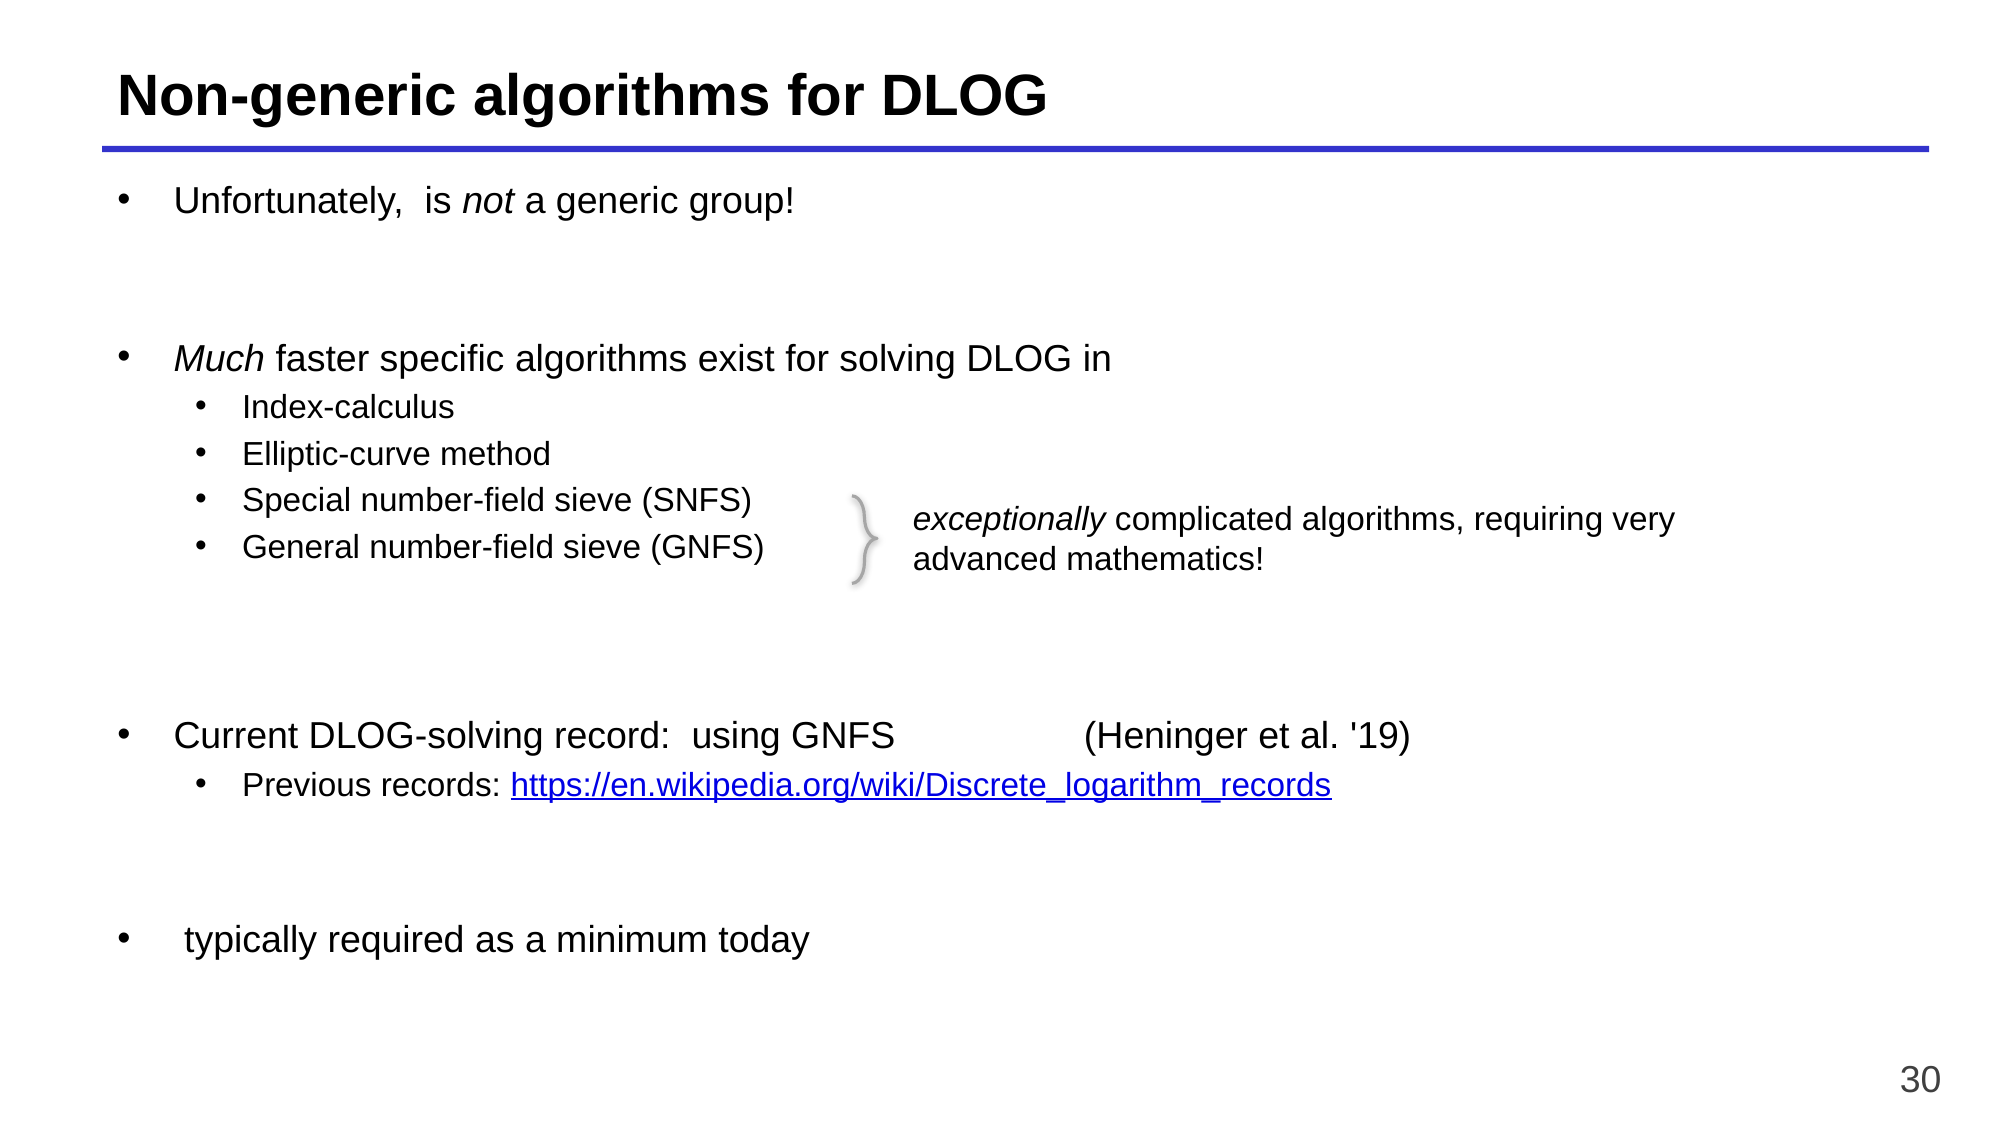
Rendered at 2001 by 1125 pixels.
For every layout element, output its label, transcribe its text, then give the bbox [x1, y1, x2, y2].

slide_number 30 [1876, 1047, 1957, 1101]
title Non-generic algorithms for DLOG [102, 54, 1930, 130]
text_box exceptionally complicated algorithms, requiring very advanced mathematics! [898, 489, 1836, 585]
text_box [851, 493, 880, 586]
